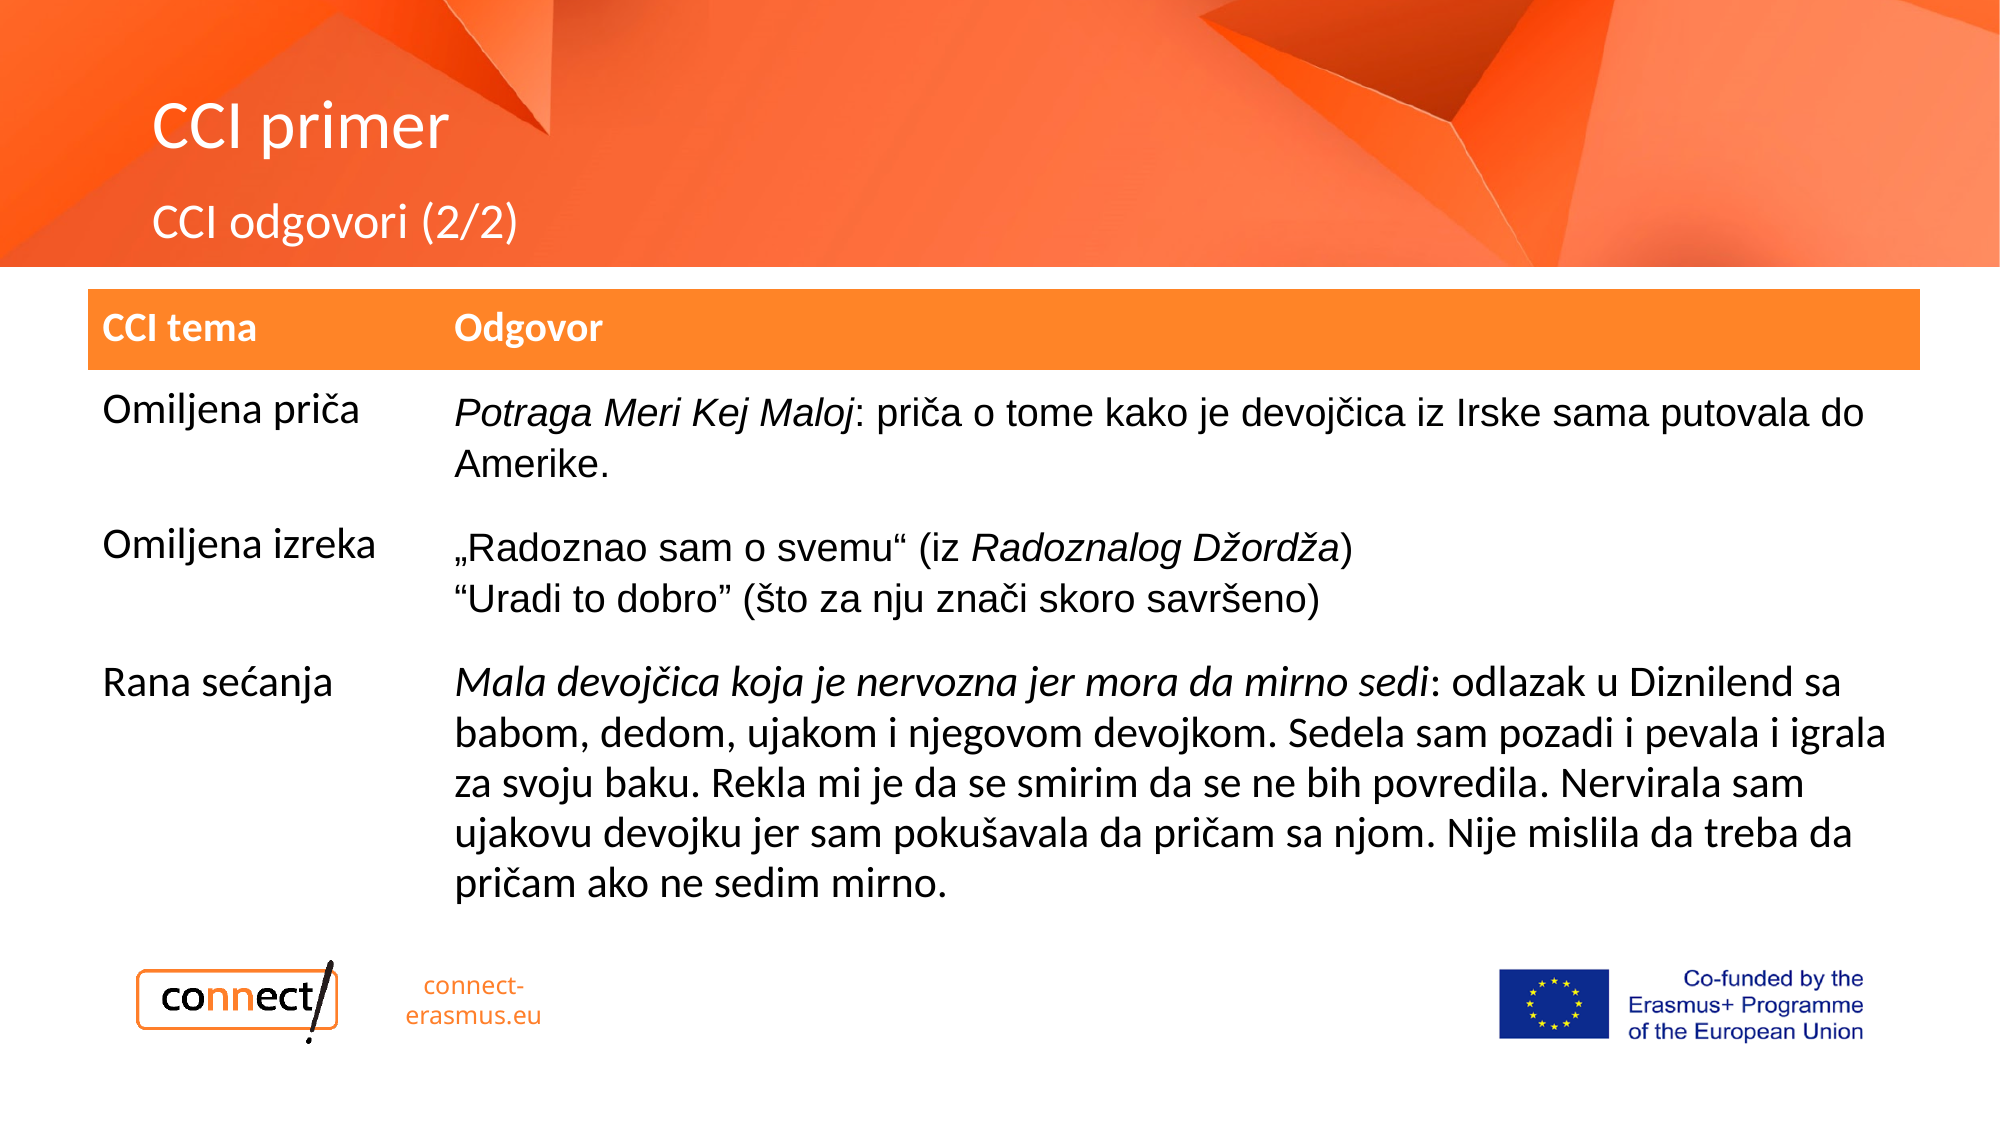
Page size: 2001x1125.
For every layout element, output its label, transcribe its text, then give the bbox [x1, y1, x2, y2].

table_cell Potraga Meri Kej Maloj: priča o tome kako je devojčica iz Irske sama putovala do Amerike. [439, 370, 1920, 504]
title CCI primer [137, 58, 1863, 171]
table_cell Omiljena priča [88, 370, 439, 504]
picture [2, 0, 2000, 267]
table_cell „Radoznao sam o svemu“ (iz Radoznalog Džordža) “Uradi to dobro” (što za nju znači skoro savršeno) [439, 504, 1920, 642]
table_header CCI tema [88, 289, 439, 370]
table_cell Mala devojčica koja je nervozna jer mora da mirno sedi: odlazak u Diznilend sa babom, dedom, ujakom i njegovom devojkom. Sedela sam pozadi i pevala i igrala za svoju baku. Rekla mi je da se smirim da se ne bih povredila. Nervirala sam ujakovu devojku jer sam pokušavala da pričam sa njom. Nije mislila da treba da pričam ako ne sedim mirno. [439, 642, 1920, 924]
table_cell Omiljena izreka [88, 504, 439, 642]
footer connect-erasmus.eu [341, 976, 607, 1022]
picture [136, 960, 338, 1044]
table_header Odgovor [439, 289, 1920, 370]
table_cell Rana sećanja [88, 642, 439, 924]
picture [1498, 968, 1863, 1044]
text_box CCI odgovori (2/2) [137, 164, 1462, 264]
